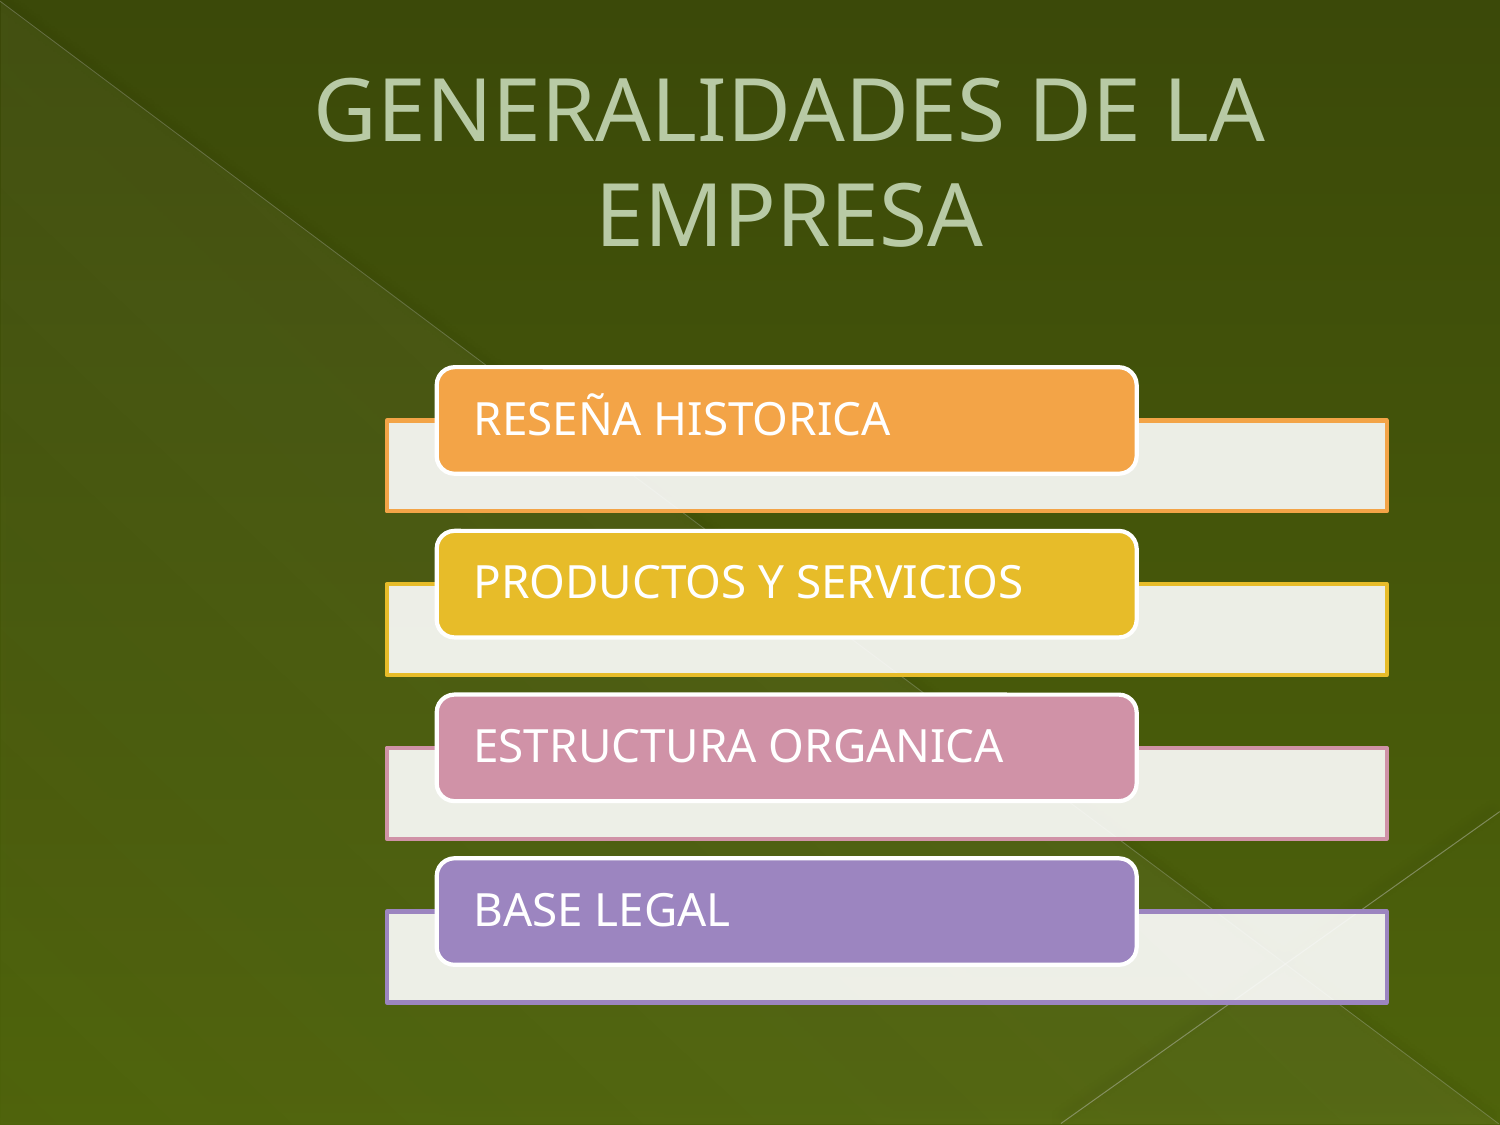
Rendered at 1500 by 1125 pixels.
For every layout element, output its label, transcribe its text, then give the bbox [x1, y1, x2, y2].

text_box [386, 351, 1387, 1019]
title GENERALIDADES DE LA EMPRESA [75, 43, 1425, 274]
